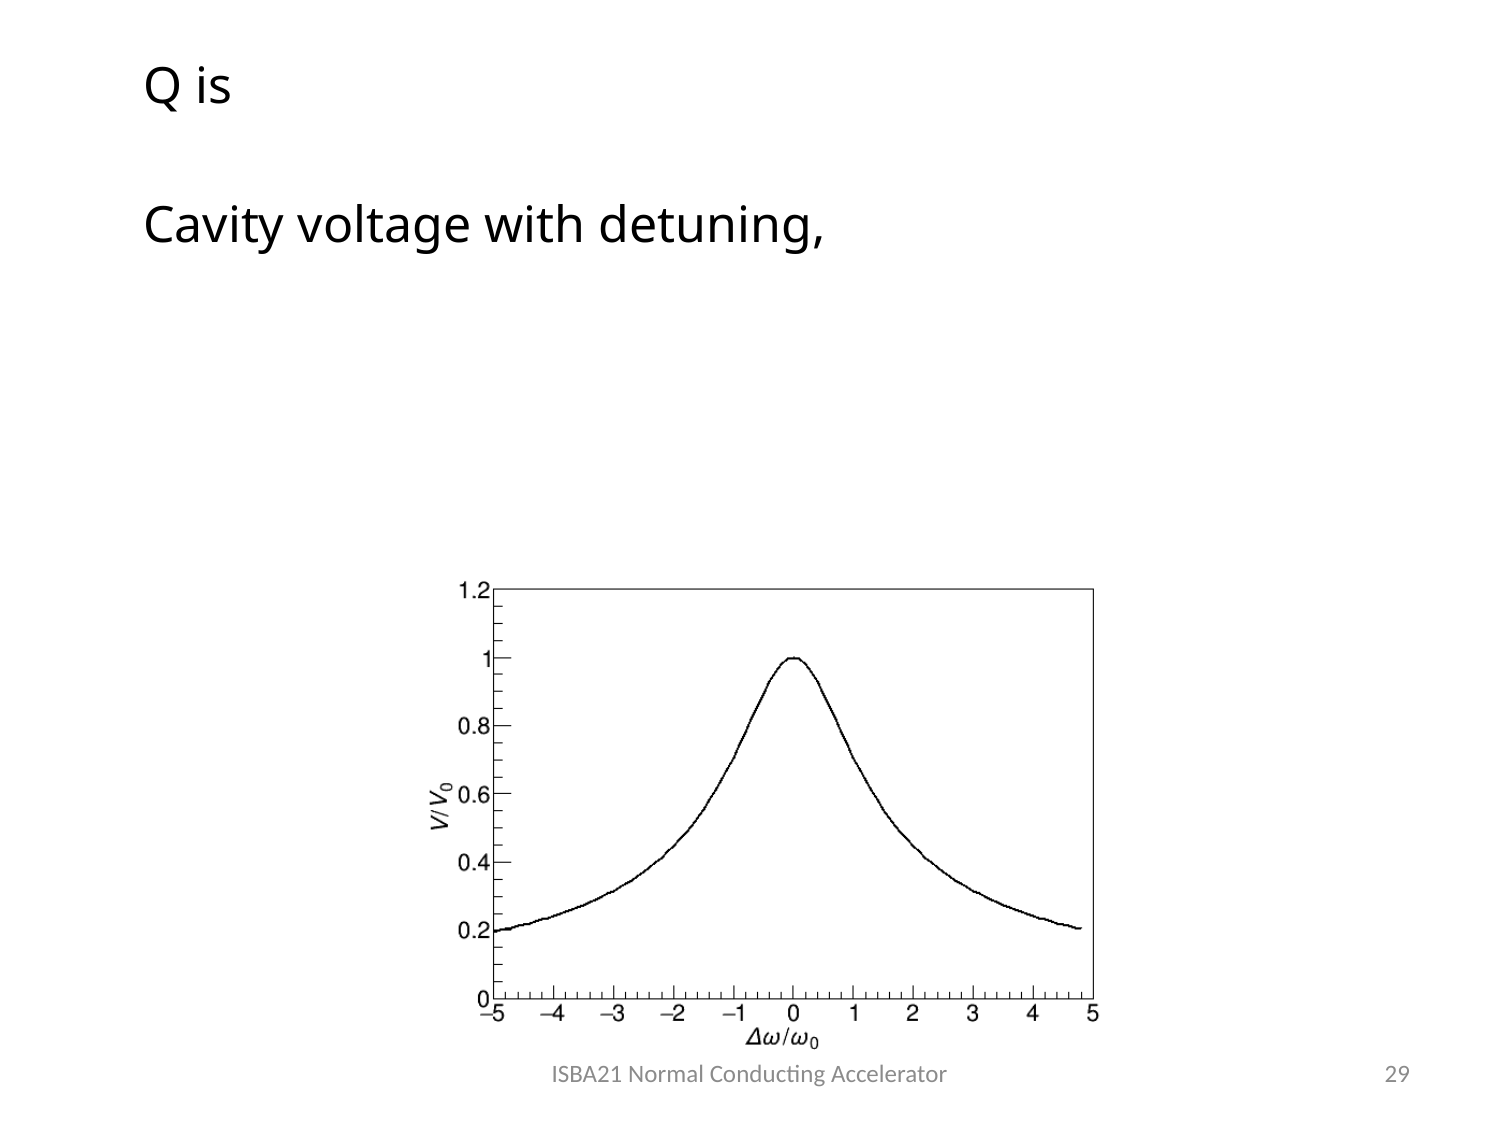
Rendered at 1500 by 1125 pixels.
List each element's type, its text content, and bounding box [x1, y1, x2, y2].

picture [418, 538, 1168, 1050]
footer ISBA21 Normal Conducting Accelerator [512, 1058, 988, 1103]
slide_number 29 [1074, 1042, 1425, 1103]
